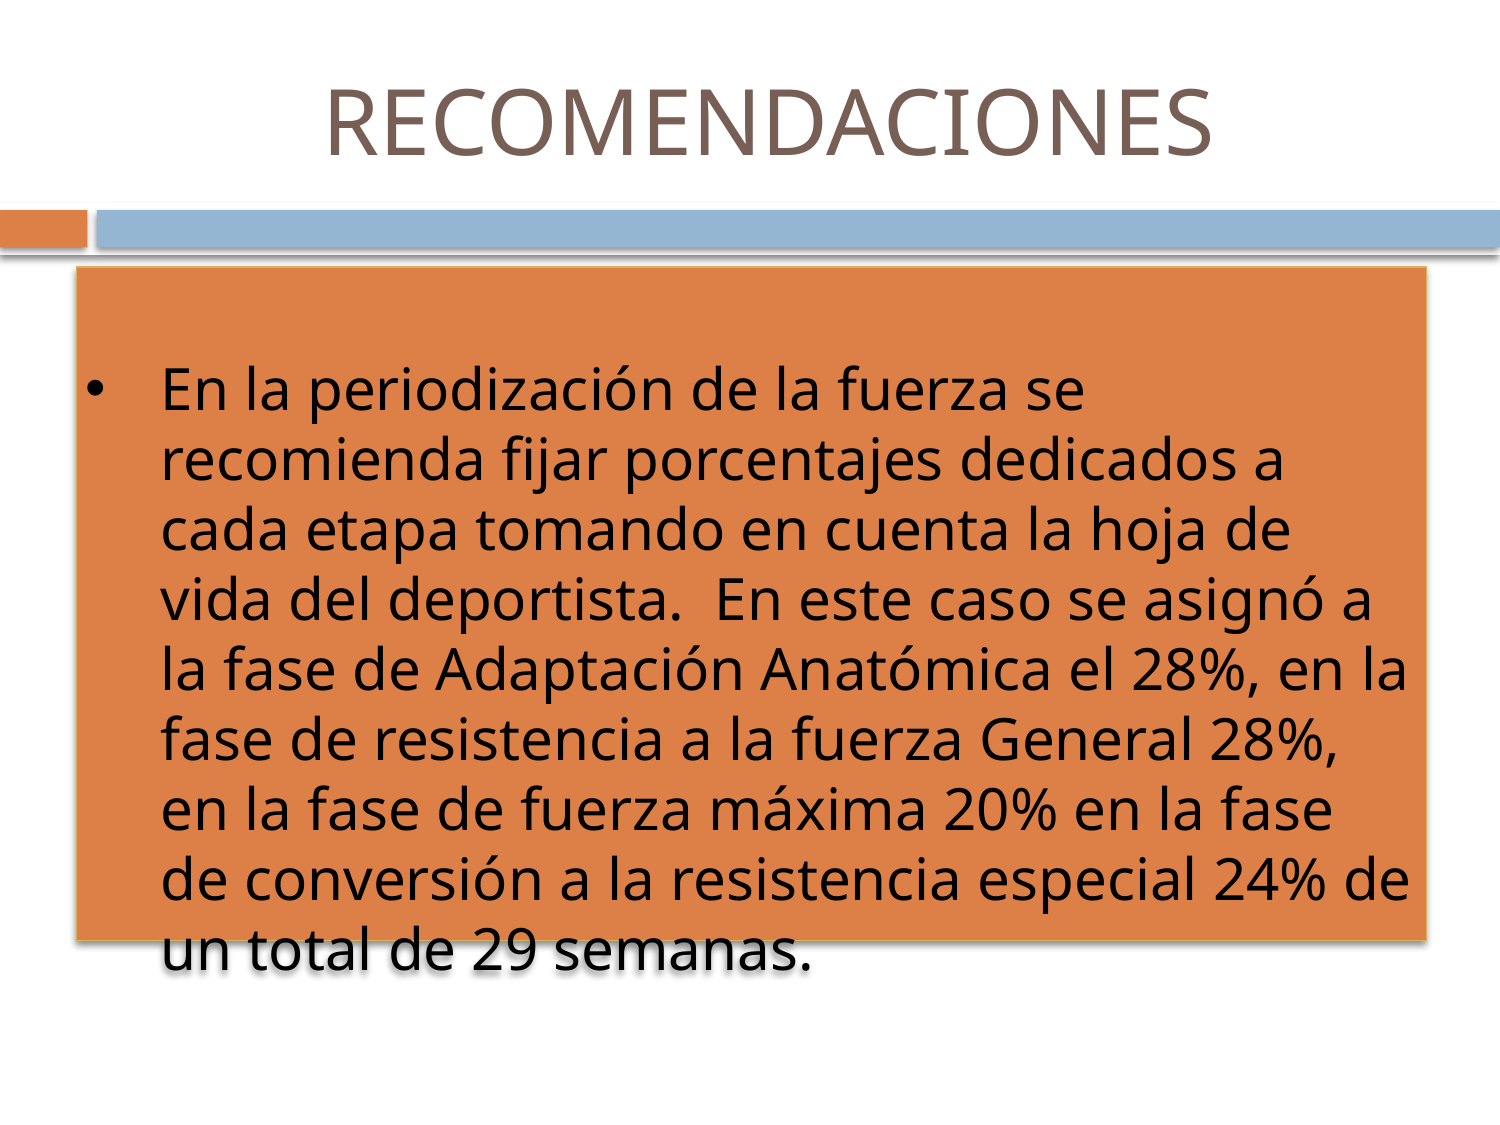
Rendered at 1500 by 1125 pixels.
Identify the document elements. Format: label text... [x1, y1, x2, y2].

text_box En la periodización de la fuerza se recomienda fijar porcentajes dedicados a cada etapa tomando en cuenta la hoja de vida del deportista. En este caso se asignó a la fase de Adaptación Anatómica el 28%, en la fase de resistencia a la fuerza General 28%, en la fase de fuerza máxima 20% en la fase de conversión a la resistencia especial 24% de un total de 29 semanas. [76, 266, 1427, 941]
title RECOMENDACIONES [100, 37, 1438, 200]
